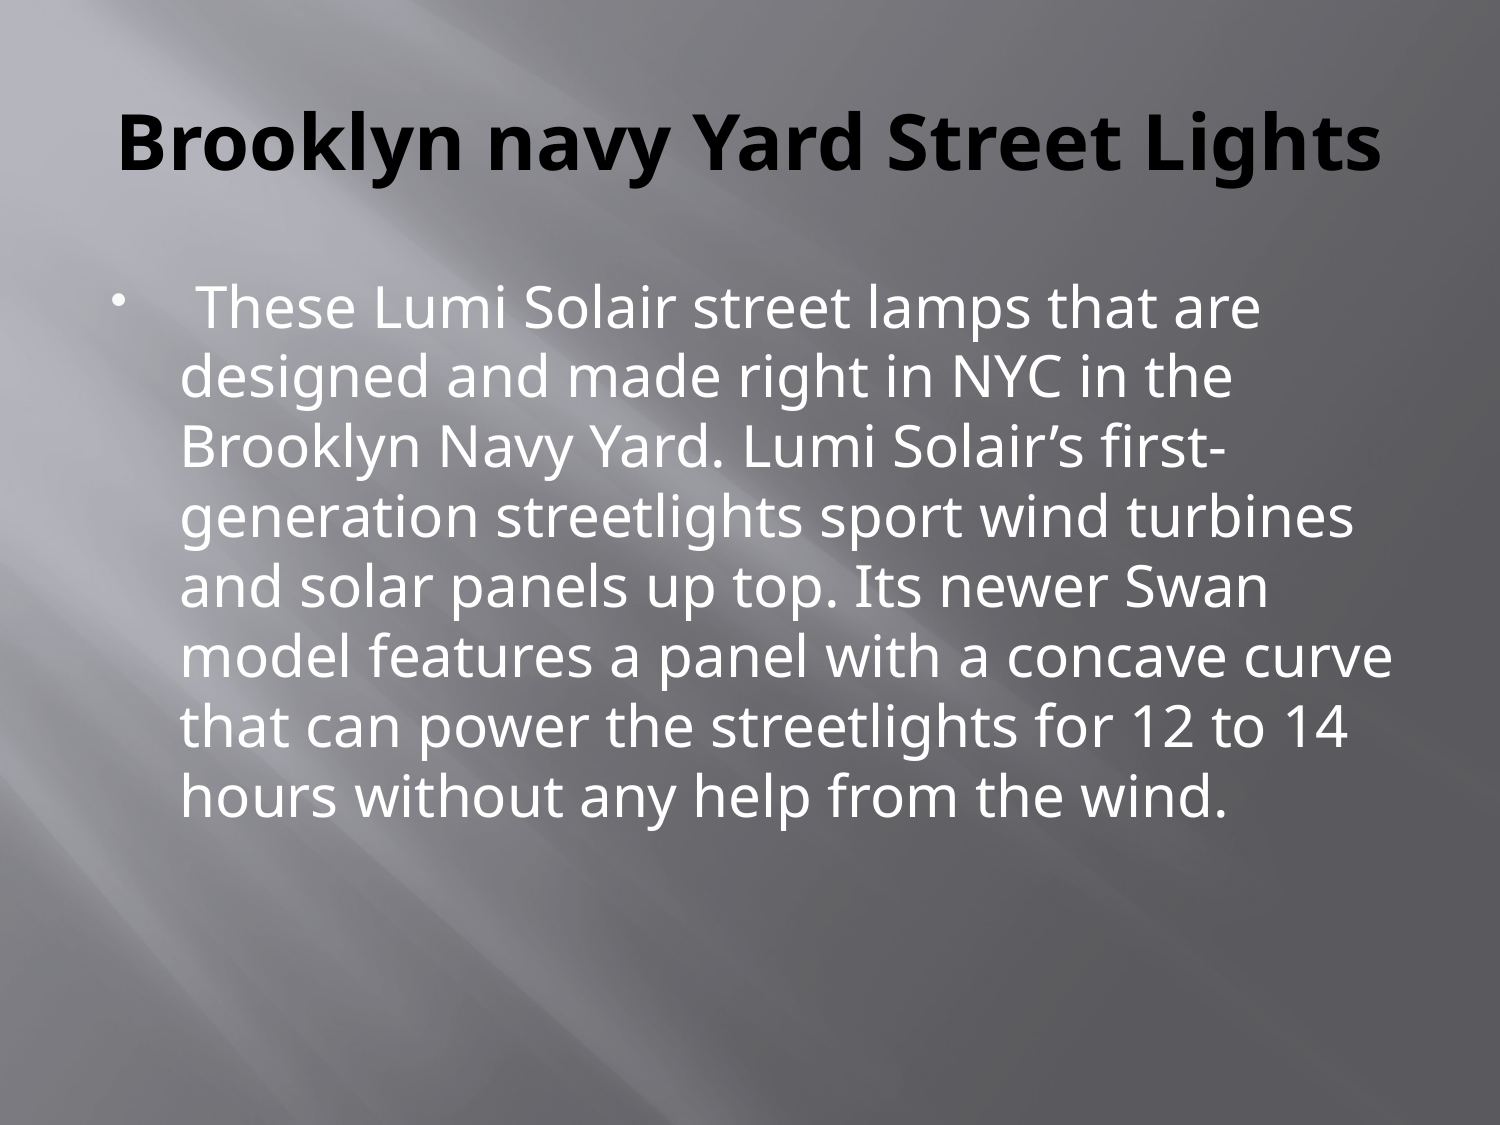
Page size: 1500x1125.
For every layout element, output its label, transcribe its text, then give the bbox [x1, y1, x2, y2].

title Brooklyn navy Yard Street Lights [75, 45, 1425, 233]
list These Lumi Solair street lamps that are designed and made right in NYC in the Brooklyn Navy Yard. Lumi Solair’s first-generation streetlights sport wind turbines and solar panels up top. Its newer Swan model features a panel with a concave curve that can power the streetlights for 12 to 14 hours without any help from the wind. [75, 262, 1425, 1035]
